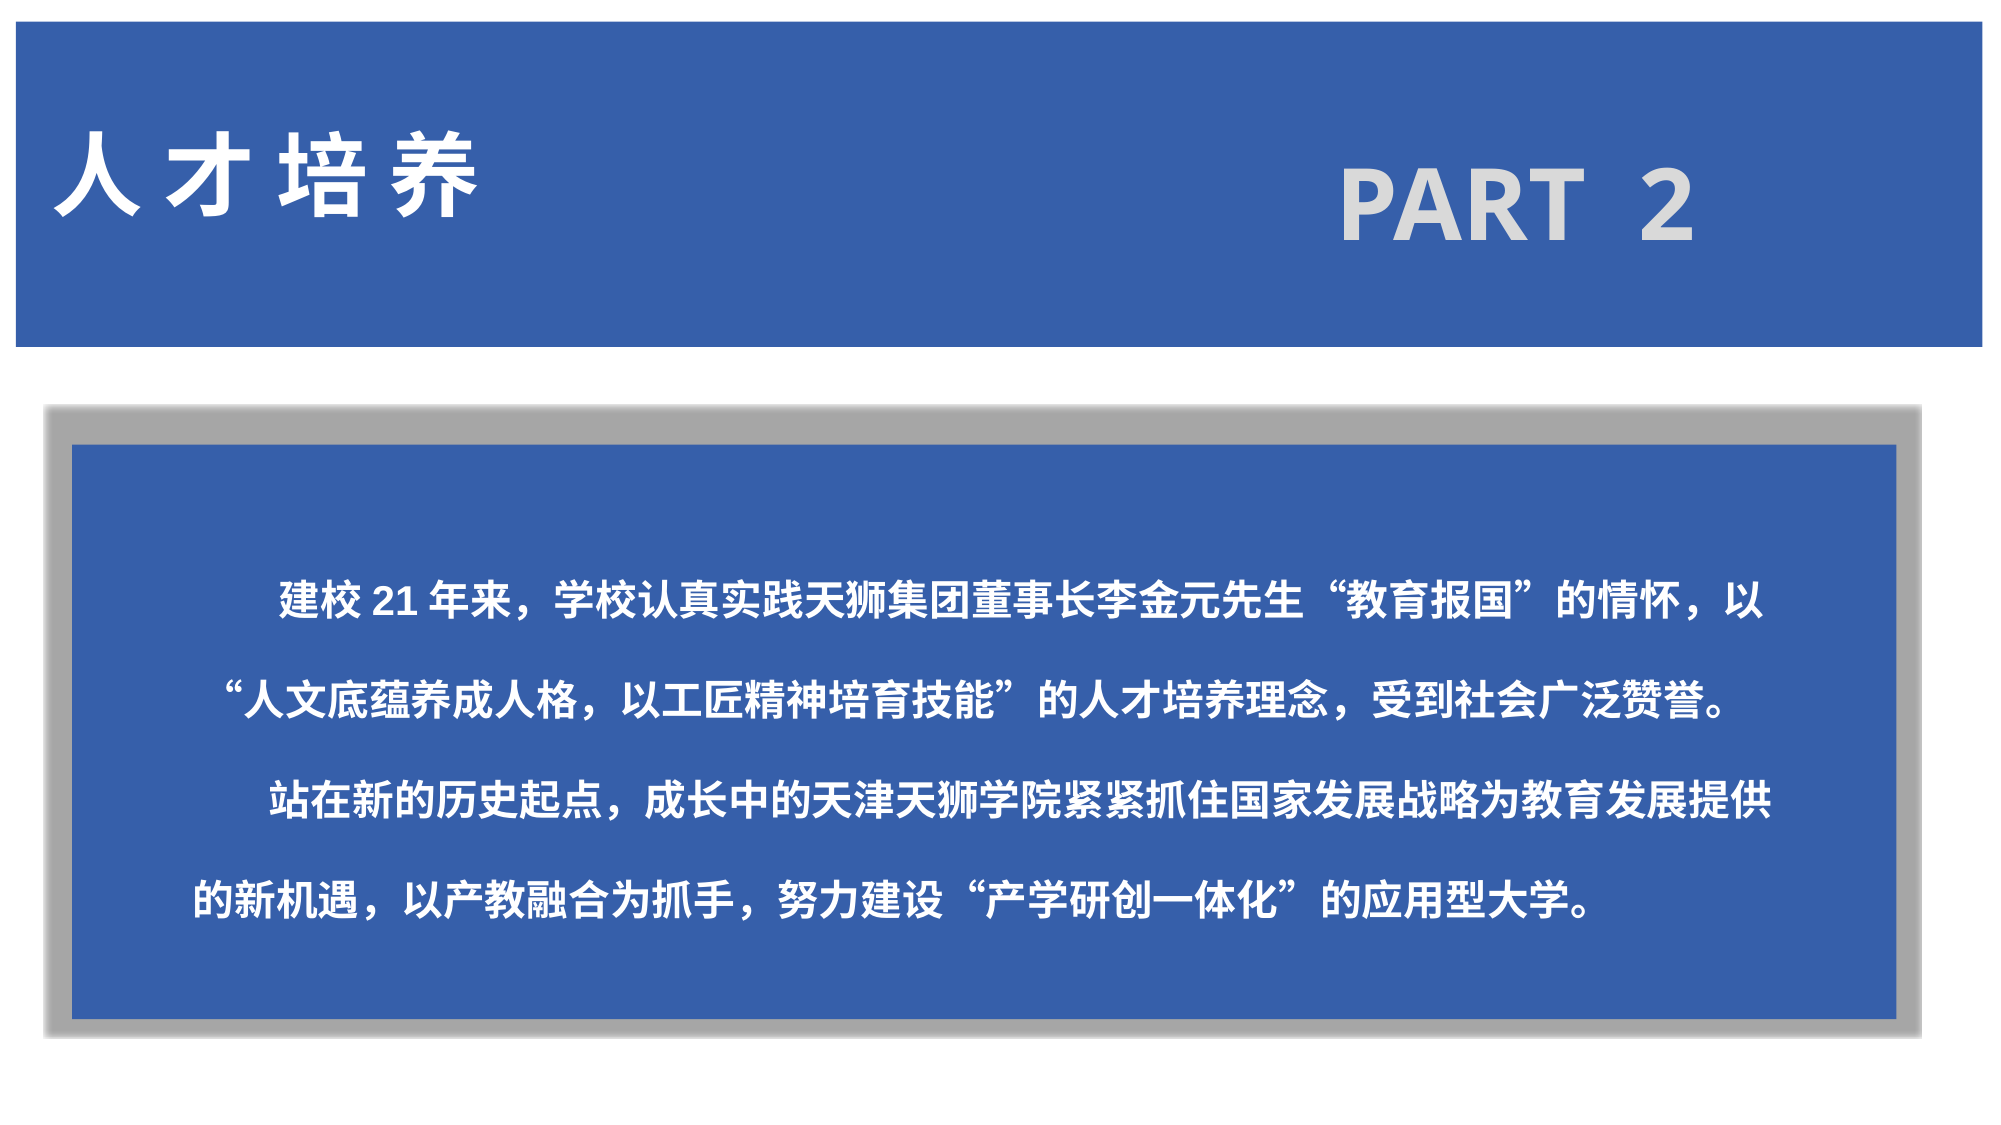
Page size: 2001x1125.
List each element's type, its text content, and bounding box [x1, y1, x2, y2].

text_box 人 才 培 养 [36, 110, 496, 236]
text_box [15, 21, 1984, 348]
text_box PART 2 [1304, 133, 2000, 268]
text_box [43, 404, 1922, 1039]
